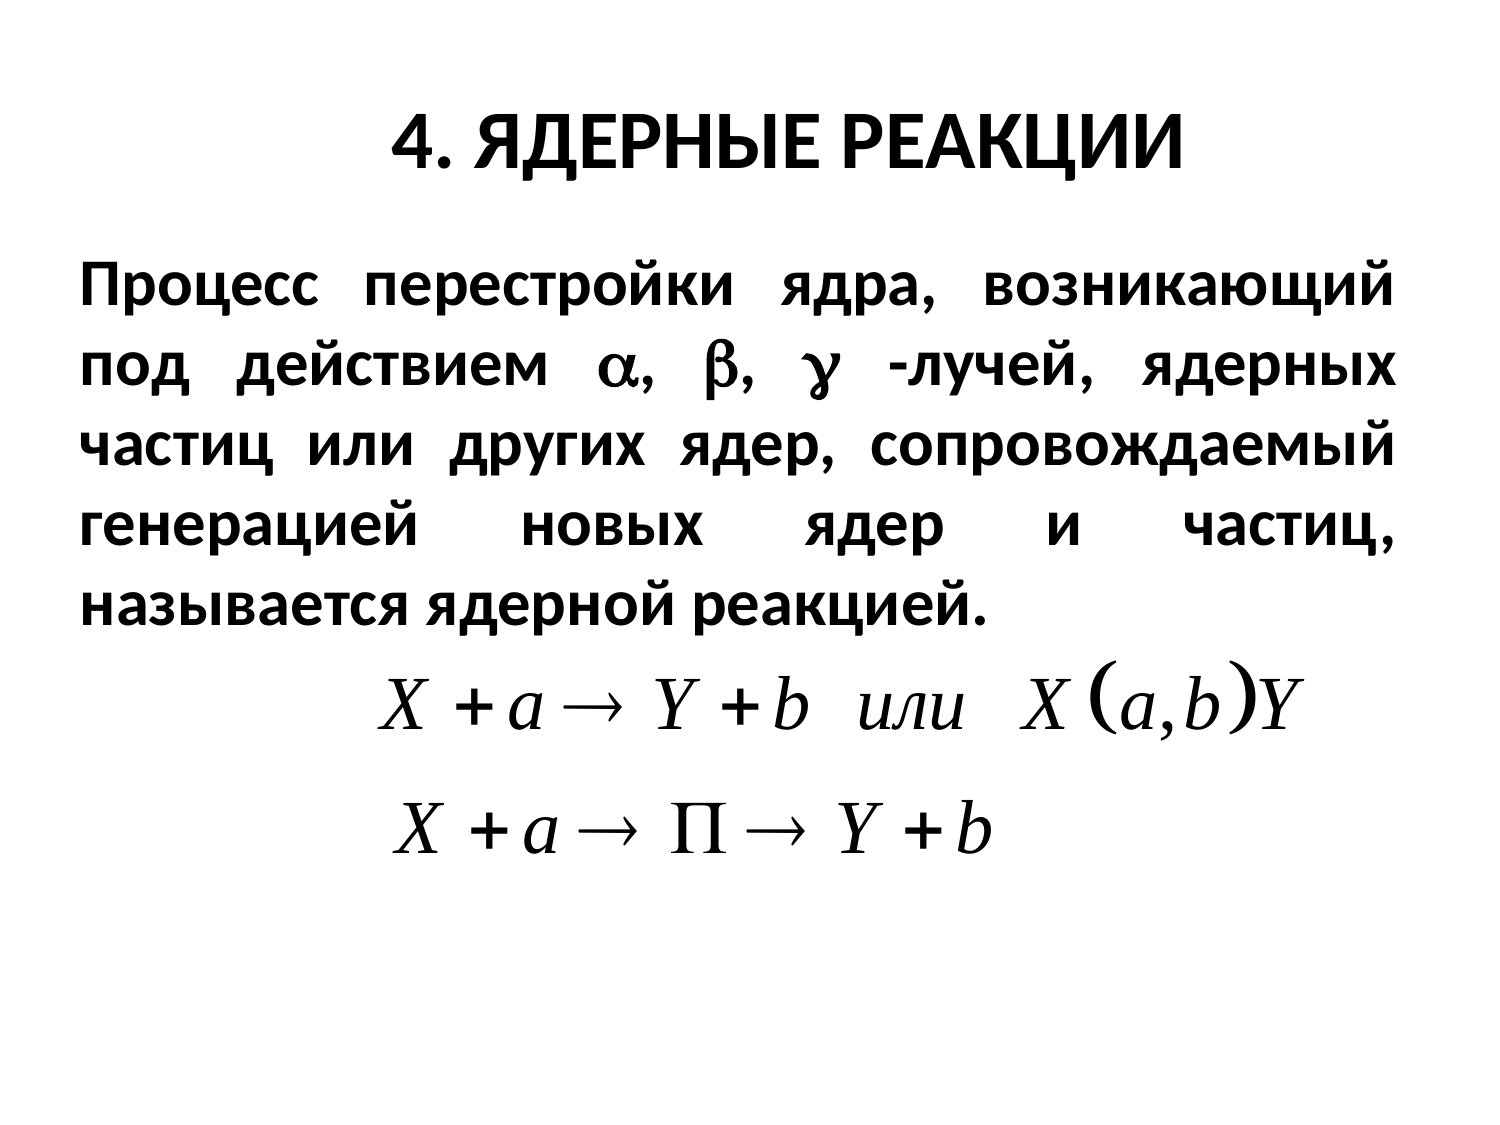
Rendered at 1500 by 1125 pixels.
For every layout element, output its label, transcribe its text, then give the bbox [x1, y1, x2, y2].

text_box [374, 784, 1010, 877]
text_box Процесс перестройки ядра, возникающий под действием , ,  -лучей, ядерных частиц или других ядер, сопровождаемый генерацией новых ядер и частиц, называется ядерной реакцией. [64, 231, 1413, 647]
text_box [359, 644, 1324, 776]
text_box 4. ЯДЕРНЫЕ РЕАКЦИИ [376, 78, 1202, 193]
